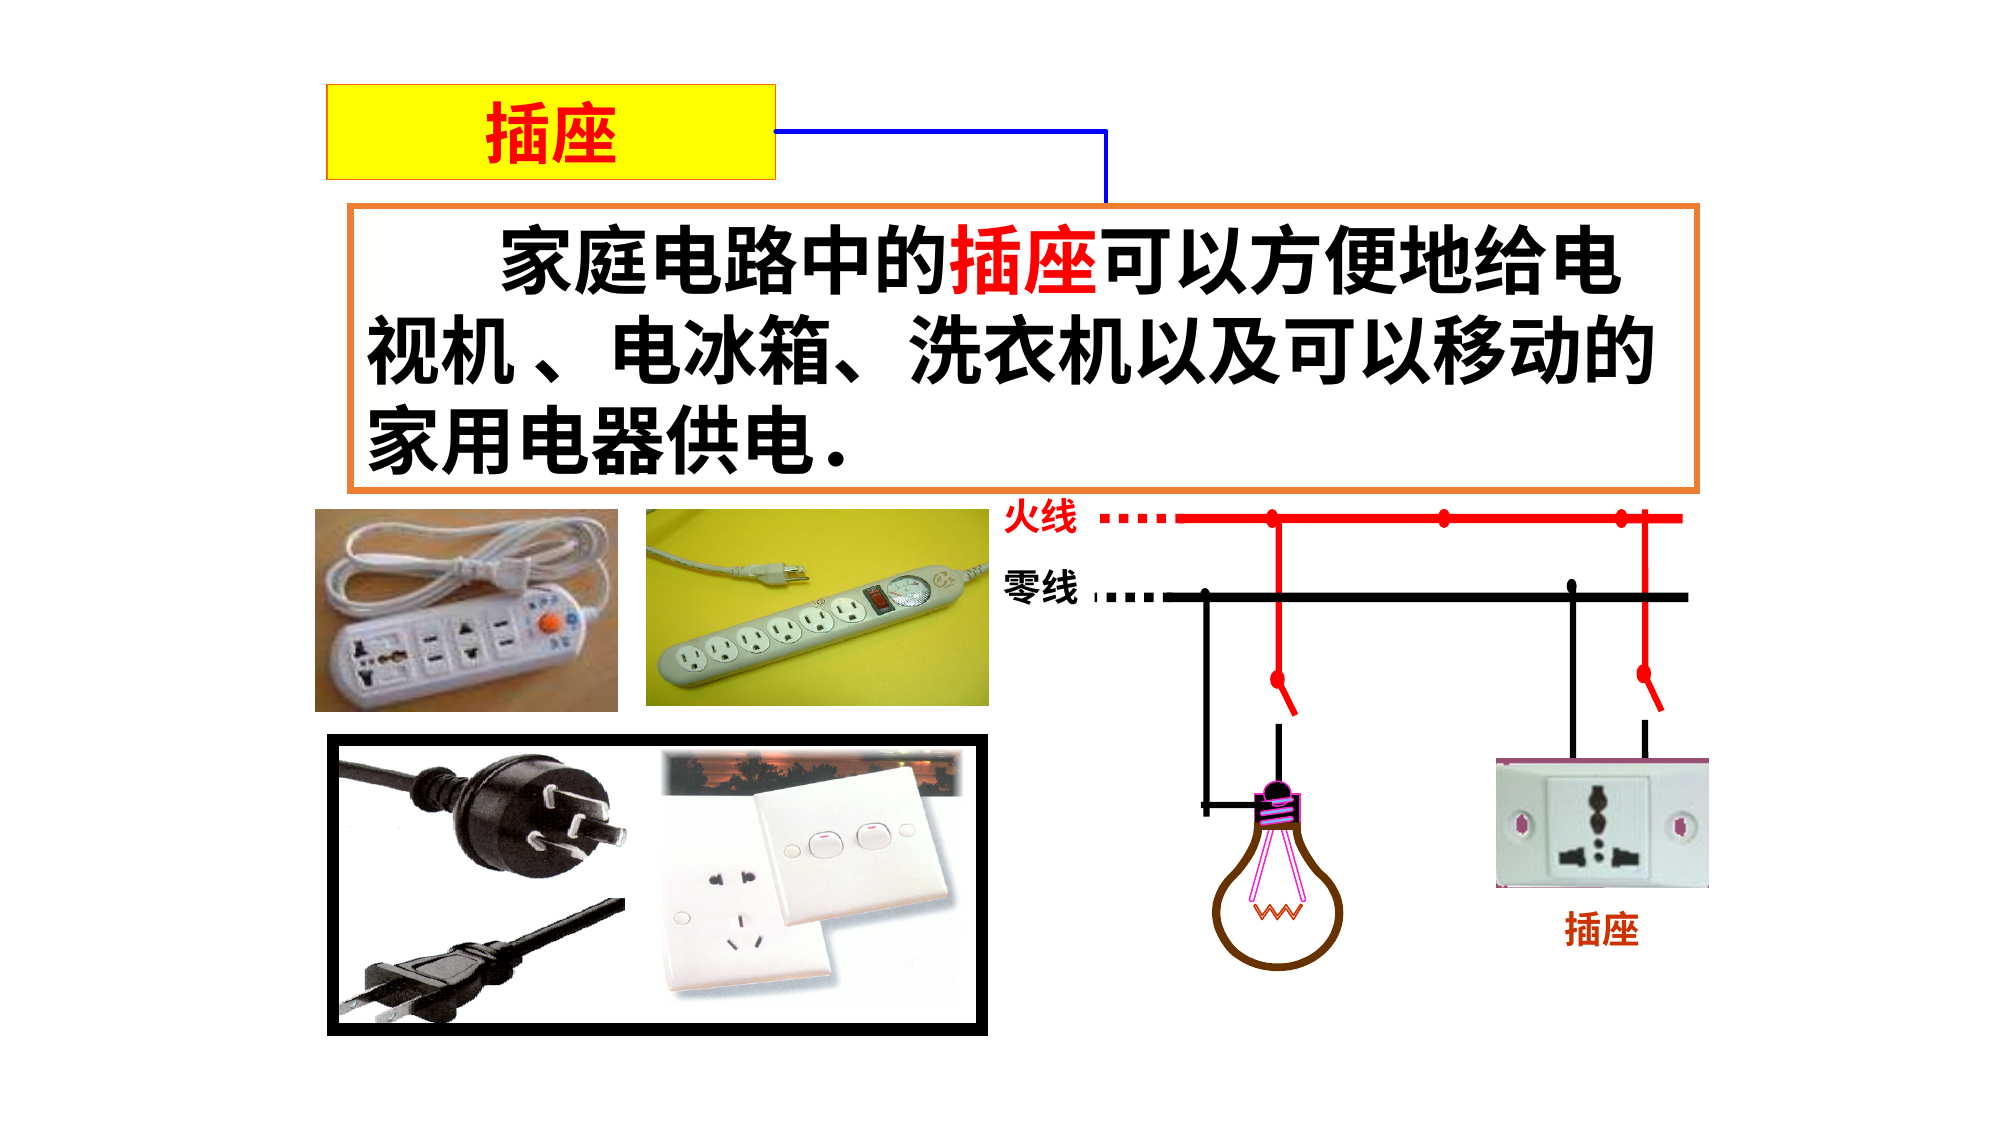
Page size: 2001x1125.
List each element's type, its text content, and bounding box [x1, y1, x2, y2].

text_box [332, 739, 983, 1030]
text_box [315, 509, 989, 712]
text_box 家庭电路中的插座可以方便地给电视机 、电冰箱、洗衣机以及可以移动的家用电器供电． [350, 205, 1697, 491]
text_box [976, 485, 1709, 971]
text_box 插座 [327, 84, 776, 180]
